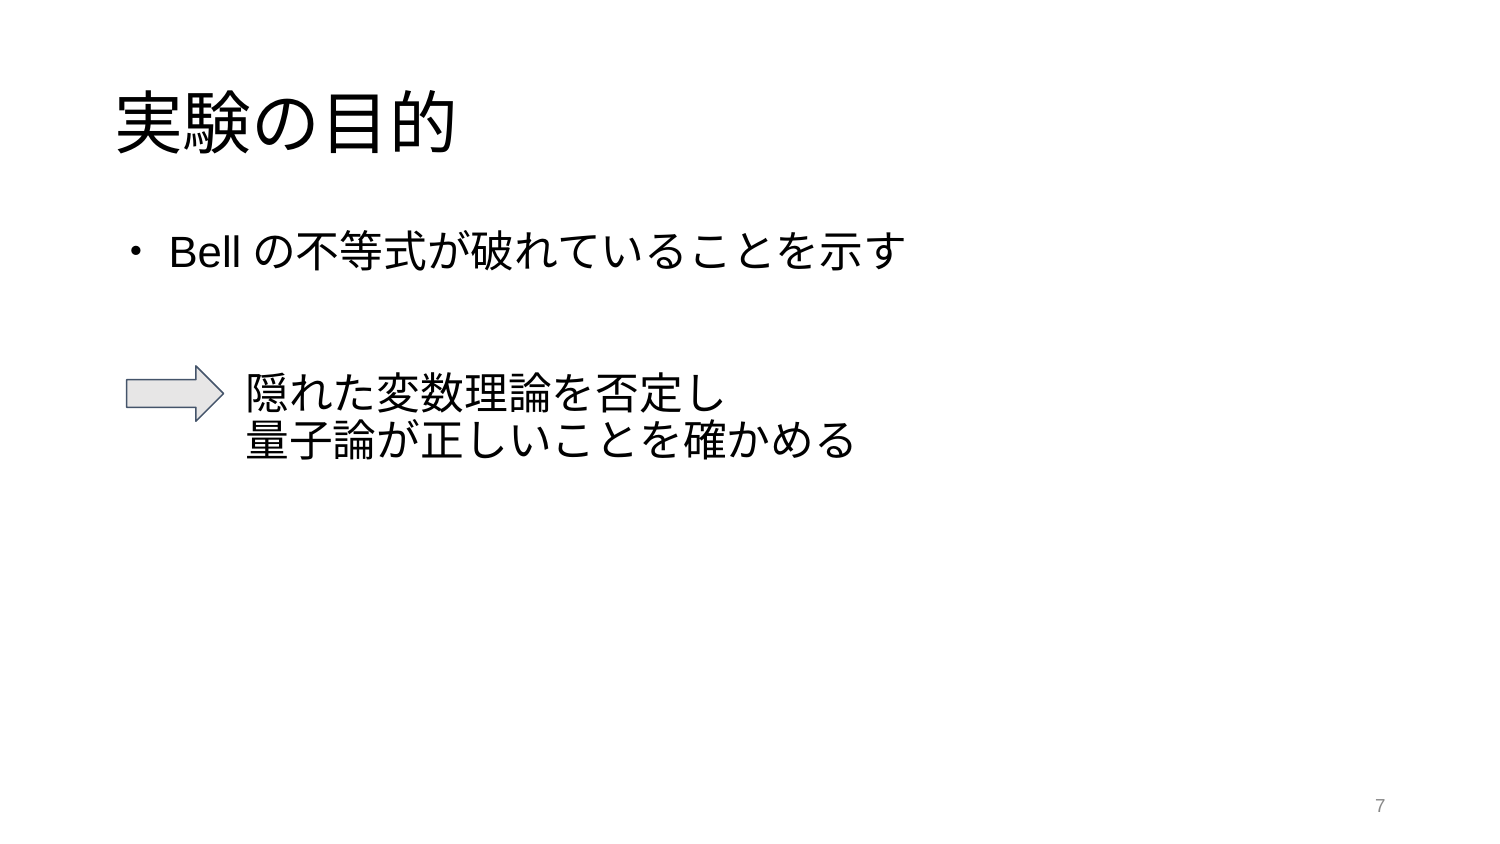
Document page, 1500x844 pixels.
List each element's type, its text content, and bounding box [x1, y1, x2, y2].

slide_number ‹#› [1059, 782, 1397, 827]
list ・Bellの不等式が破れていることを示す 隠れた変数理論を否定し 量子論が正しいことを確かめる [103, 224, 1397, 760]
text_box [126, 365, 224, 422]
title 実験の目的 [103, 44, 1397, 208]
